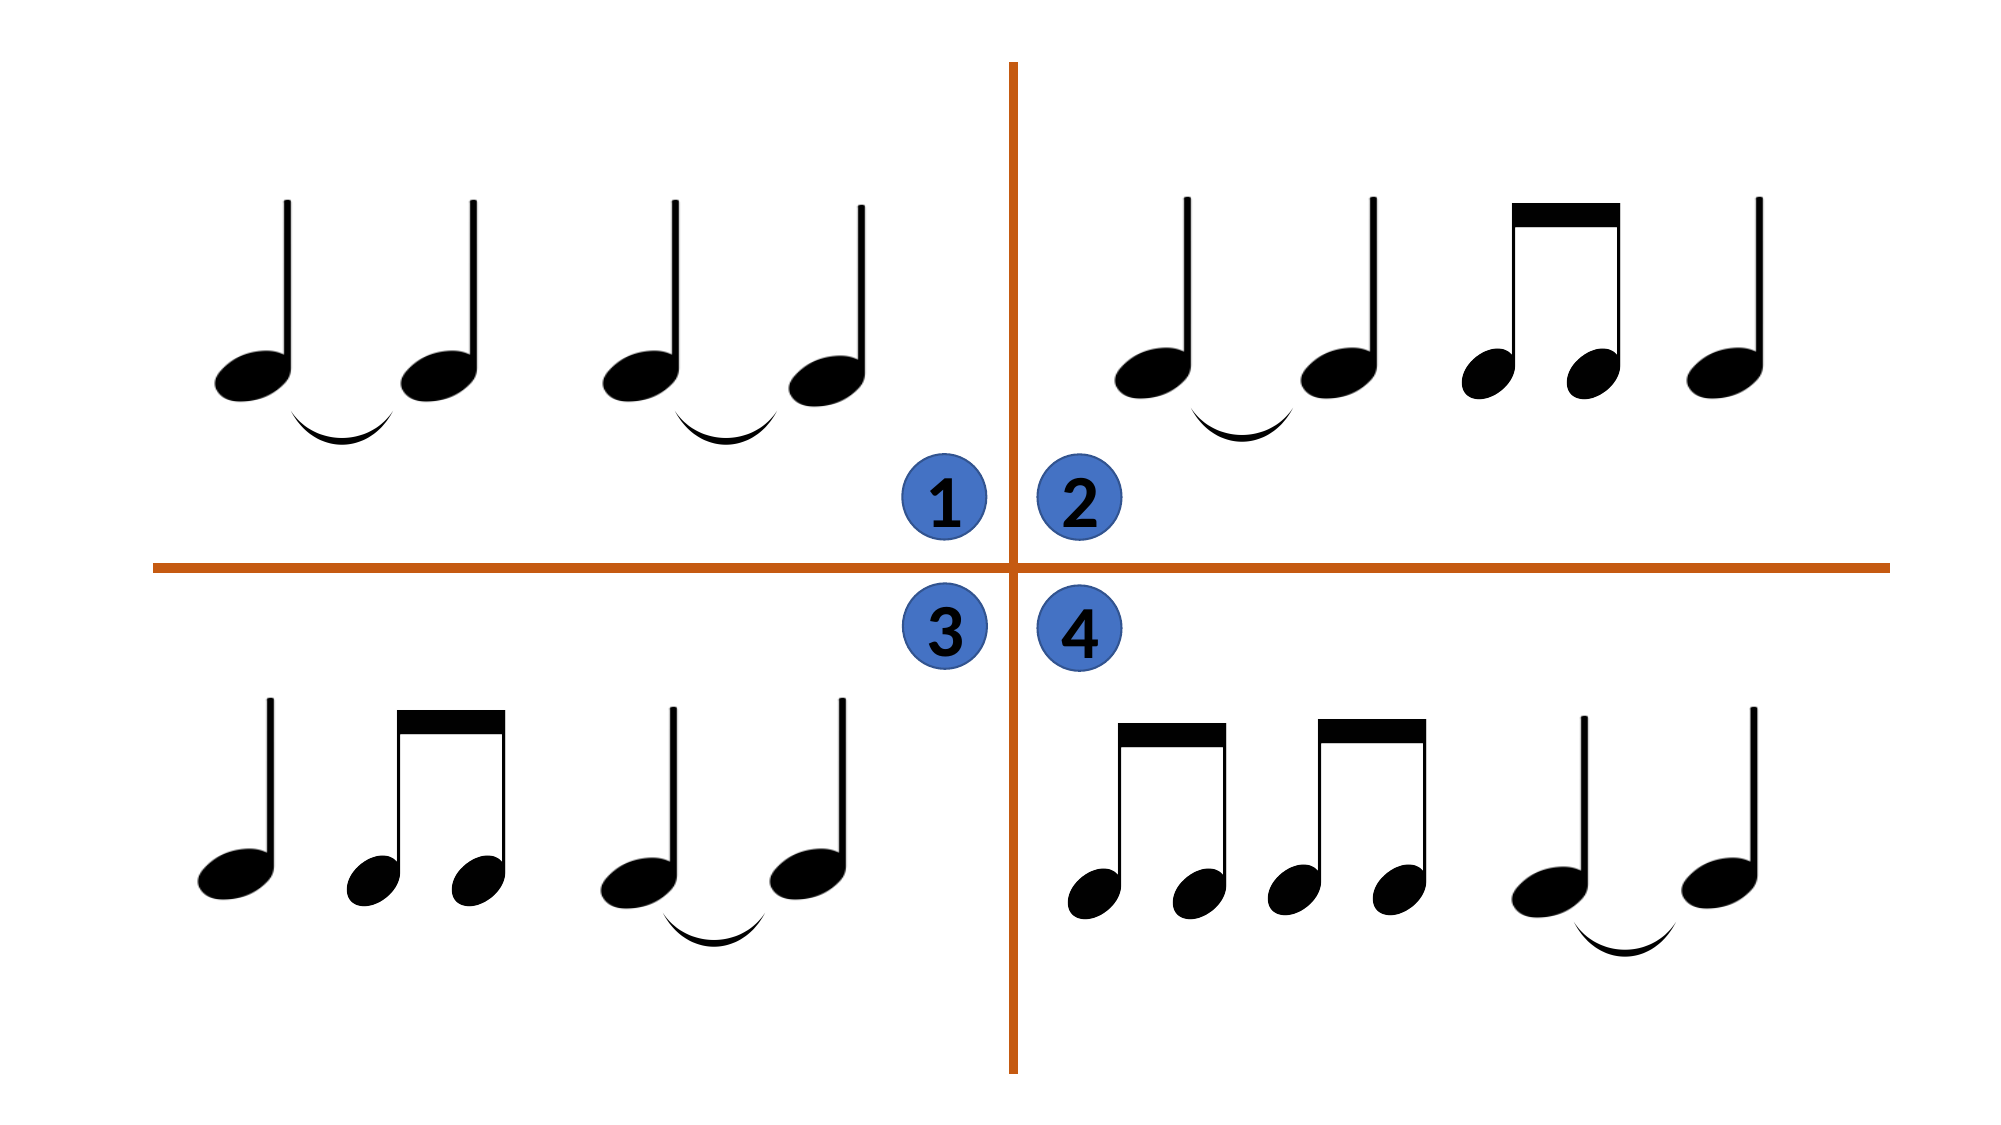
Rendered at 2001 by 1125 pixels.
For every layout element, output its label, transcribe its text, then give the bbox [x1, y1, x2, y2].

text_box [956, 583, 988, 669]
text_box 1 [911, 444, 955, 550]
picture [1065, 721, 1240, 922]
picture [130, 191, 977, 447]
picture [113, 689, 958, 949]
text_box [955, 454, 988, 540]
text_box 2 [1046, 445, 1090, 550]
picture [1265, 698, 1869, 959]
text_box [1036, 469, 1046, 525]
text_box 3 [911, 574, 956, 679]
text_box [901, 599, 911, 654]
text_box [1036, 600, 1046, 656]
picture [1030, 188, 1875, 445]
text_box 4 [1046, 576, 1090, 681]
text_box [1090, 585, 1123, 671]
text_box [1090, 454, 1123, 540]
text_box [901, 469, 911, 525]
